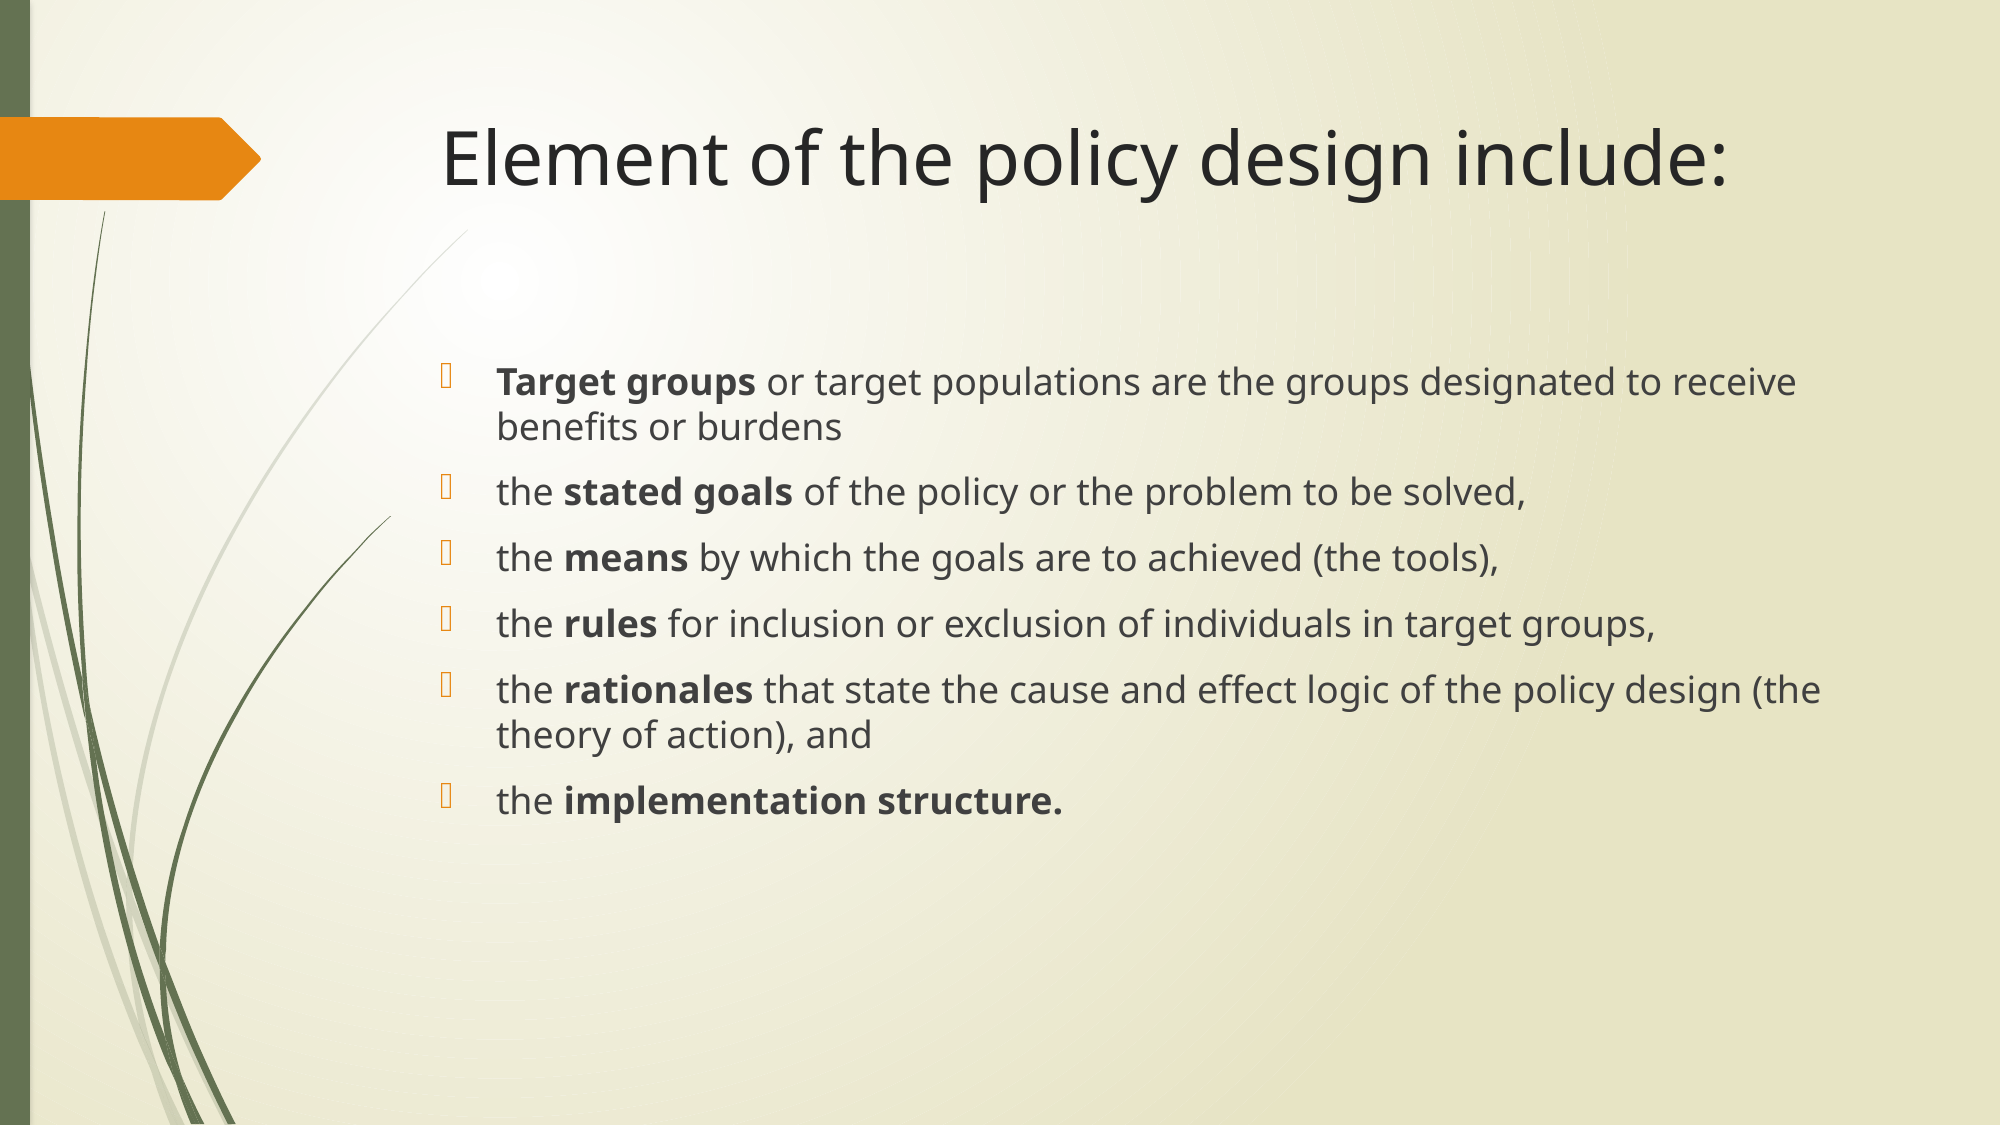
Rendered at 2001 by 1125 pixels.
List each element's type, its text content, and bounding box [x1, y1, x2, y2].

title Element of the policy design include: [425, 102, 1888, 313]
list Target groups or target populations are the groups designated to receive benefits or burdens the stated goals of the policy or the problem to be solved, the means by which the goals are to achieved (the tools), the rules for inclusion or exclusion of individuals in target groups, the rationales that state the cause and effect logic of the policy design (the theory of action), and the implementation structure. [424, 350, 1888, 970]
